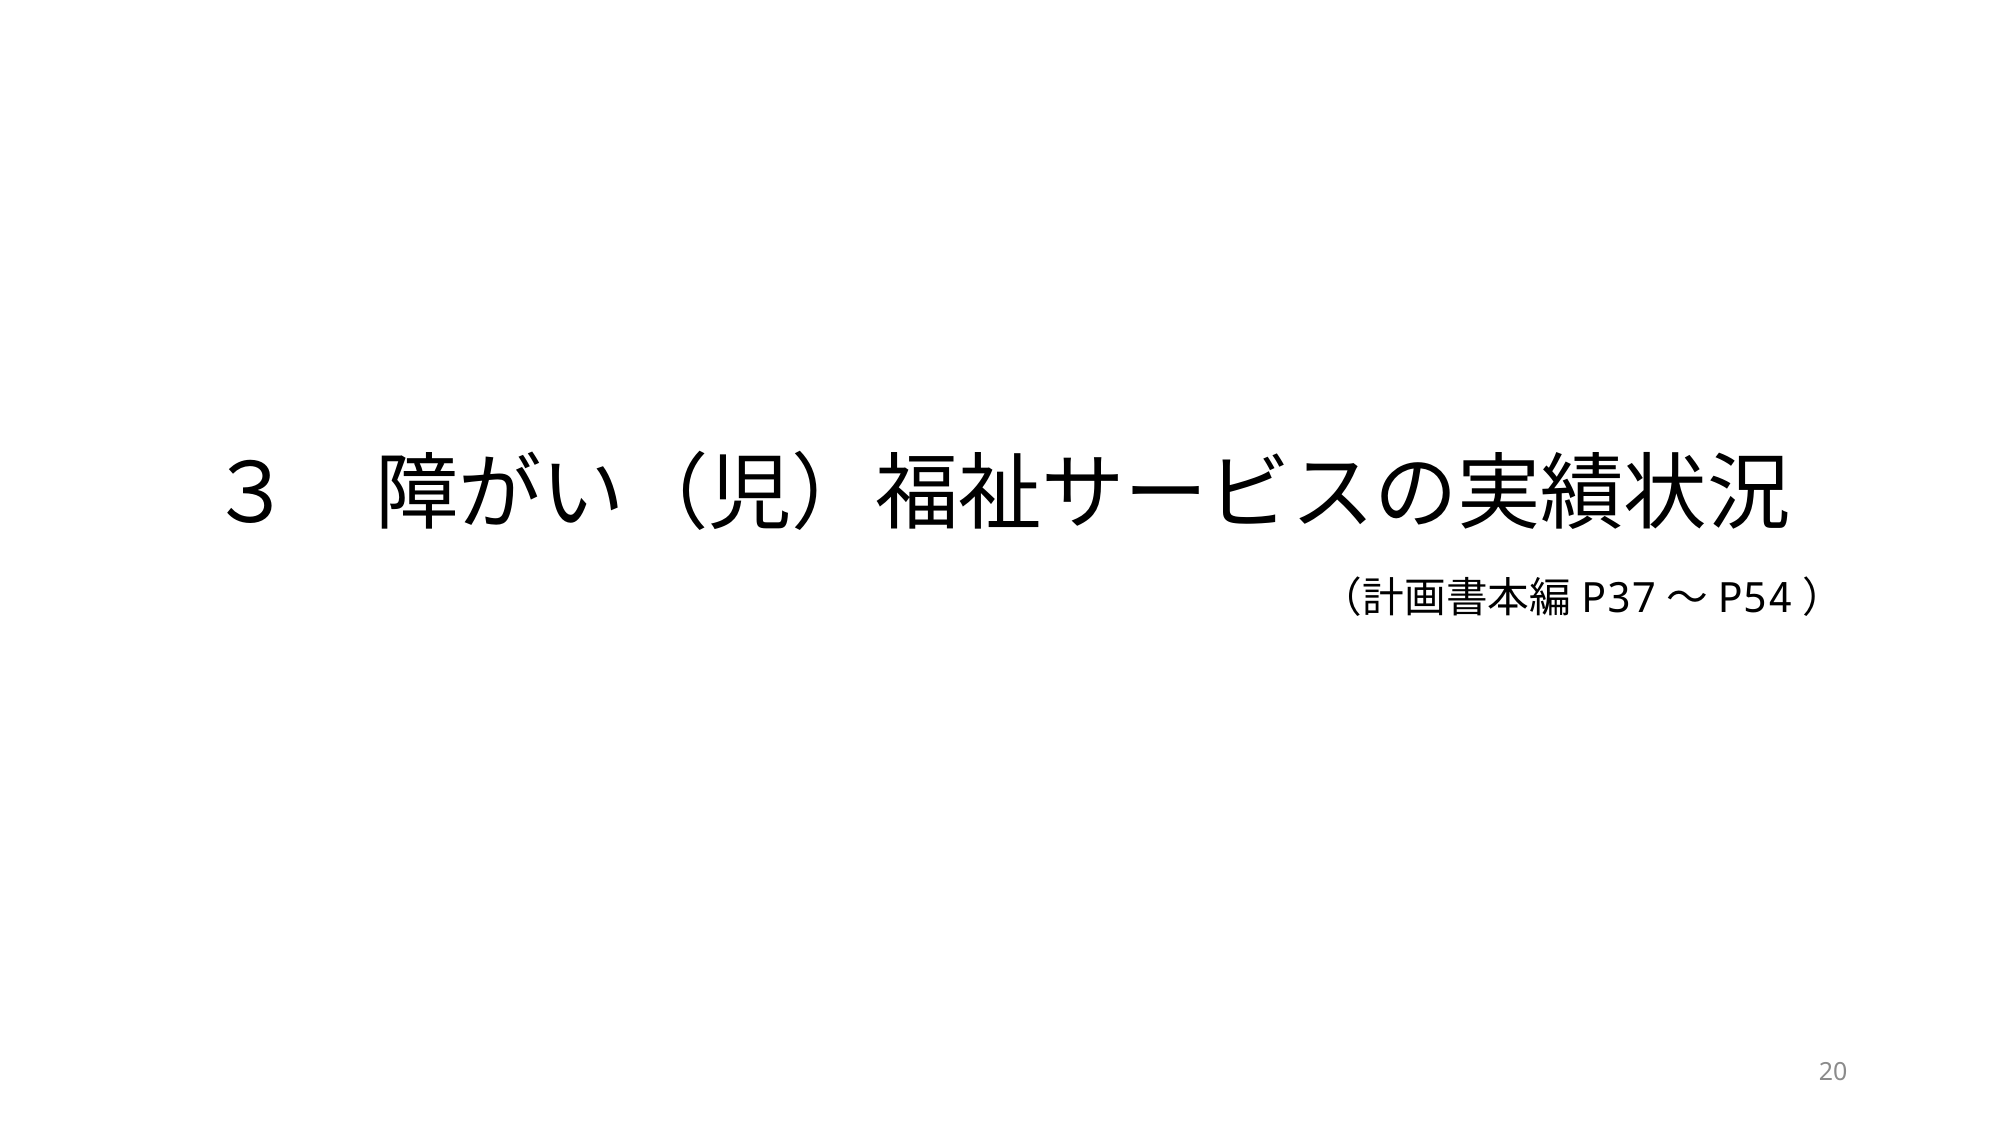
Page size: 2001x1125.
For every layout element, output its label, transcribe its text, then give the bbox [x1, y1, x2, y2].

slide_number 20 [1412, 1042, 1863, 1103]
title ３ 障がい（児）福祉サービスの実績状況 （計画書本編P37～P54） [113, 316, 1887, 765]
